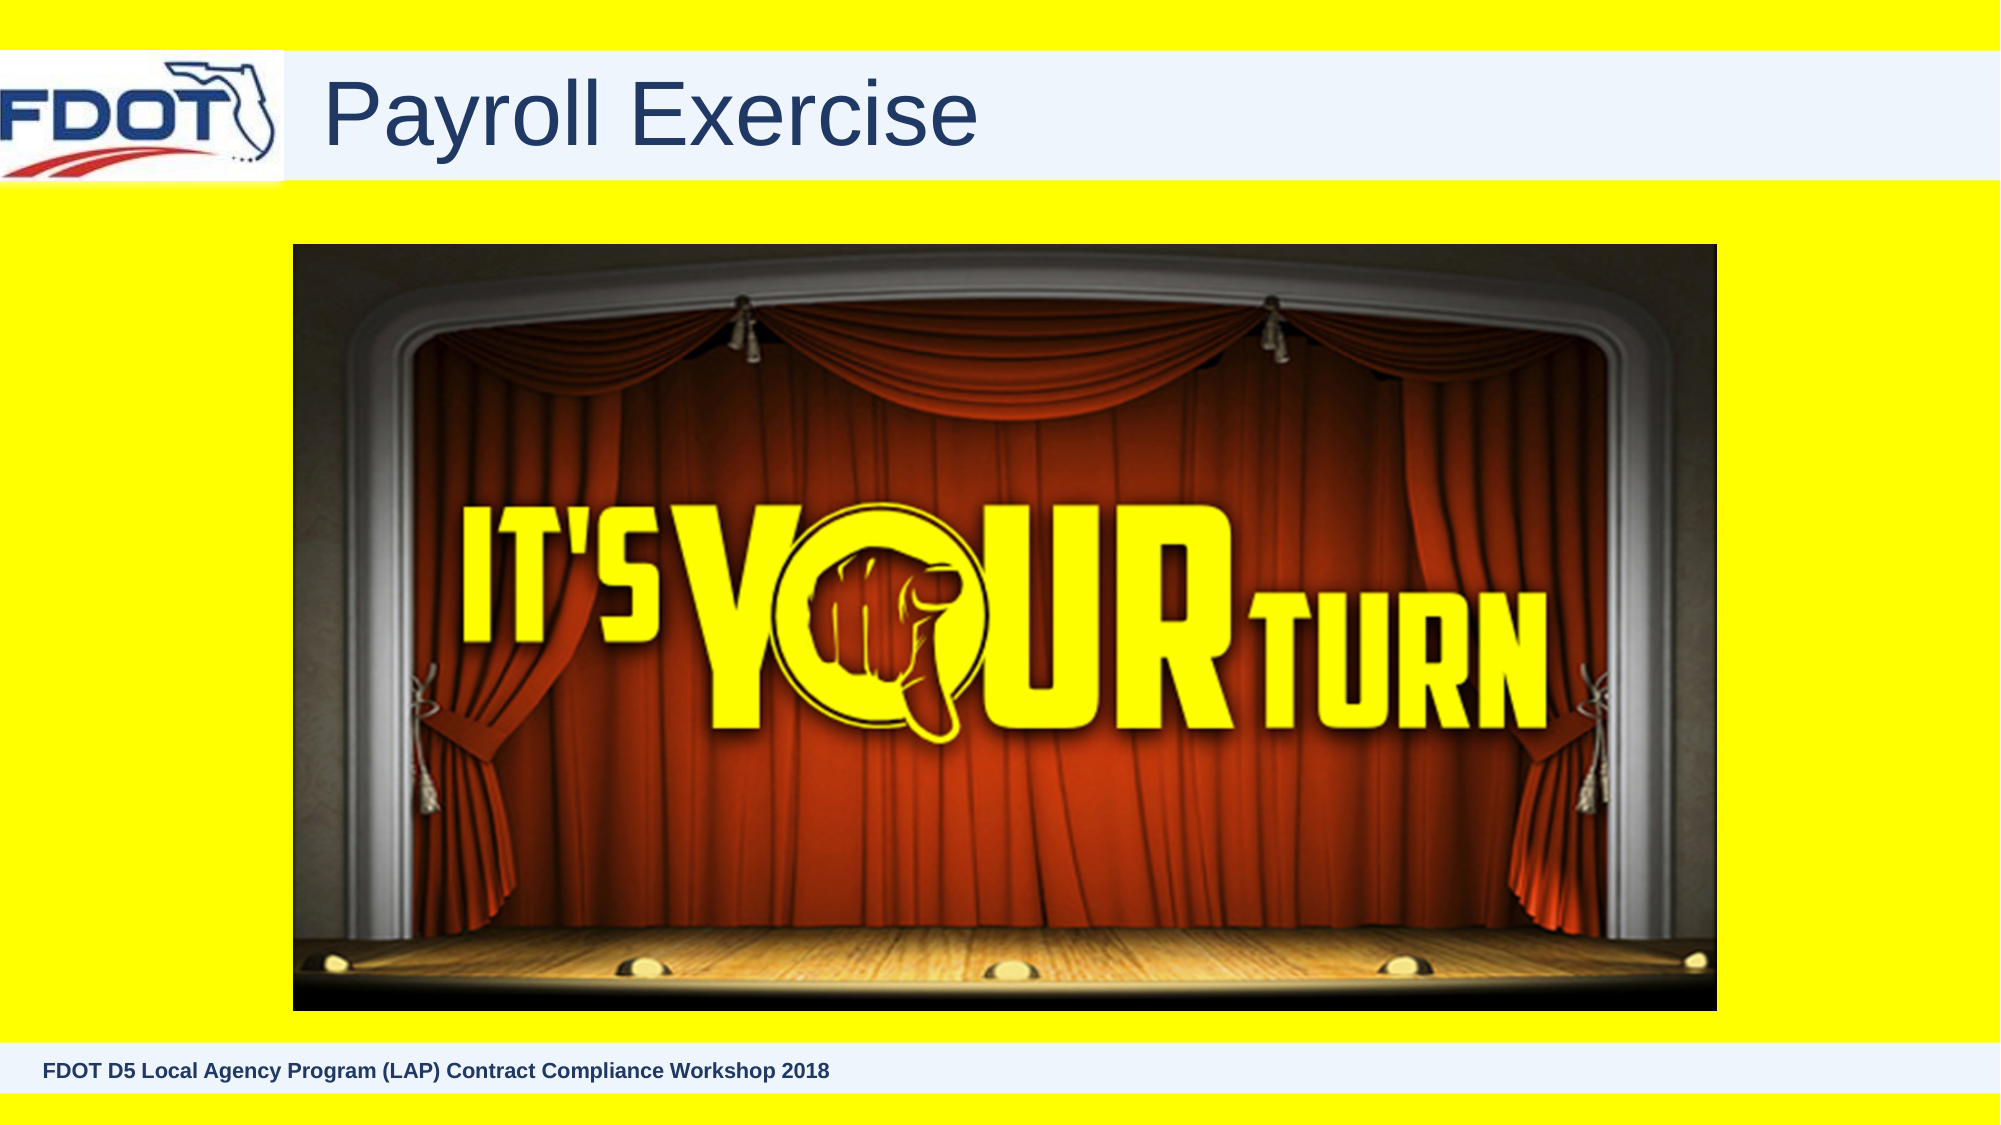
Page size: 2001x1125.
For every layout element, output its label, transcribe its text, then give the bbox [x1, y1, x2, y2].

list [293, 244, 1717, 1011]
picture [0, 50, 284, 181]
title Payroll Exercise [307, 50, 2000, 181]
slide_number 142 [1412, 1042, 1863, 1103]
